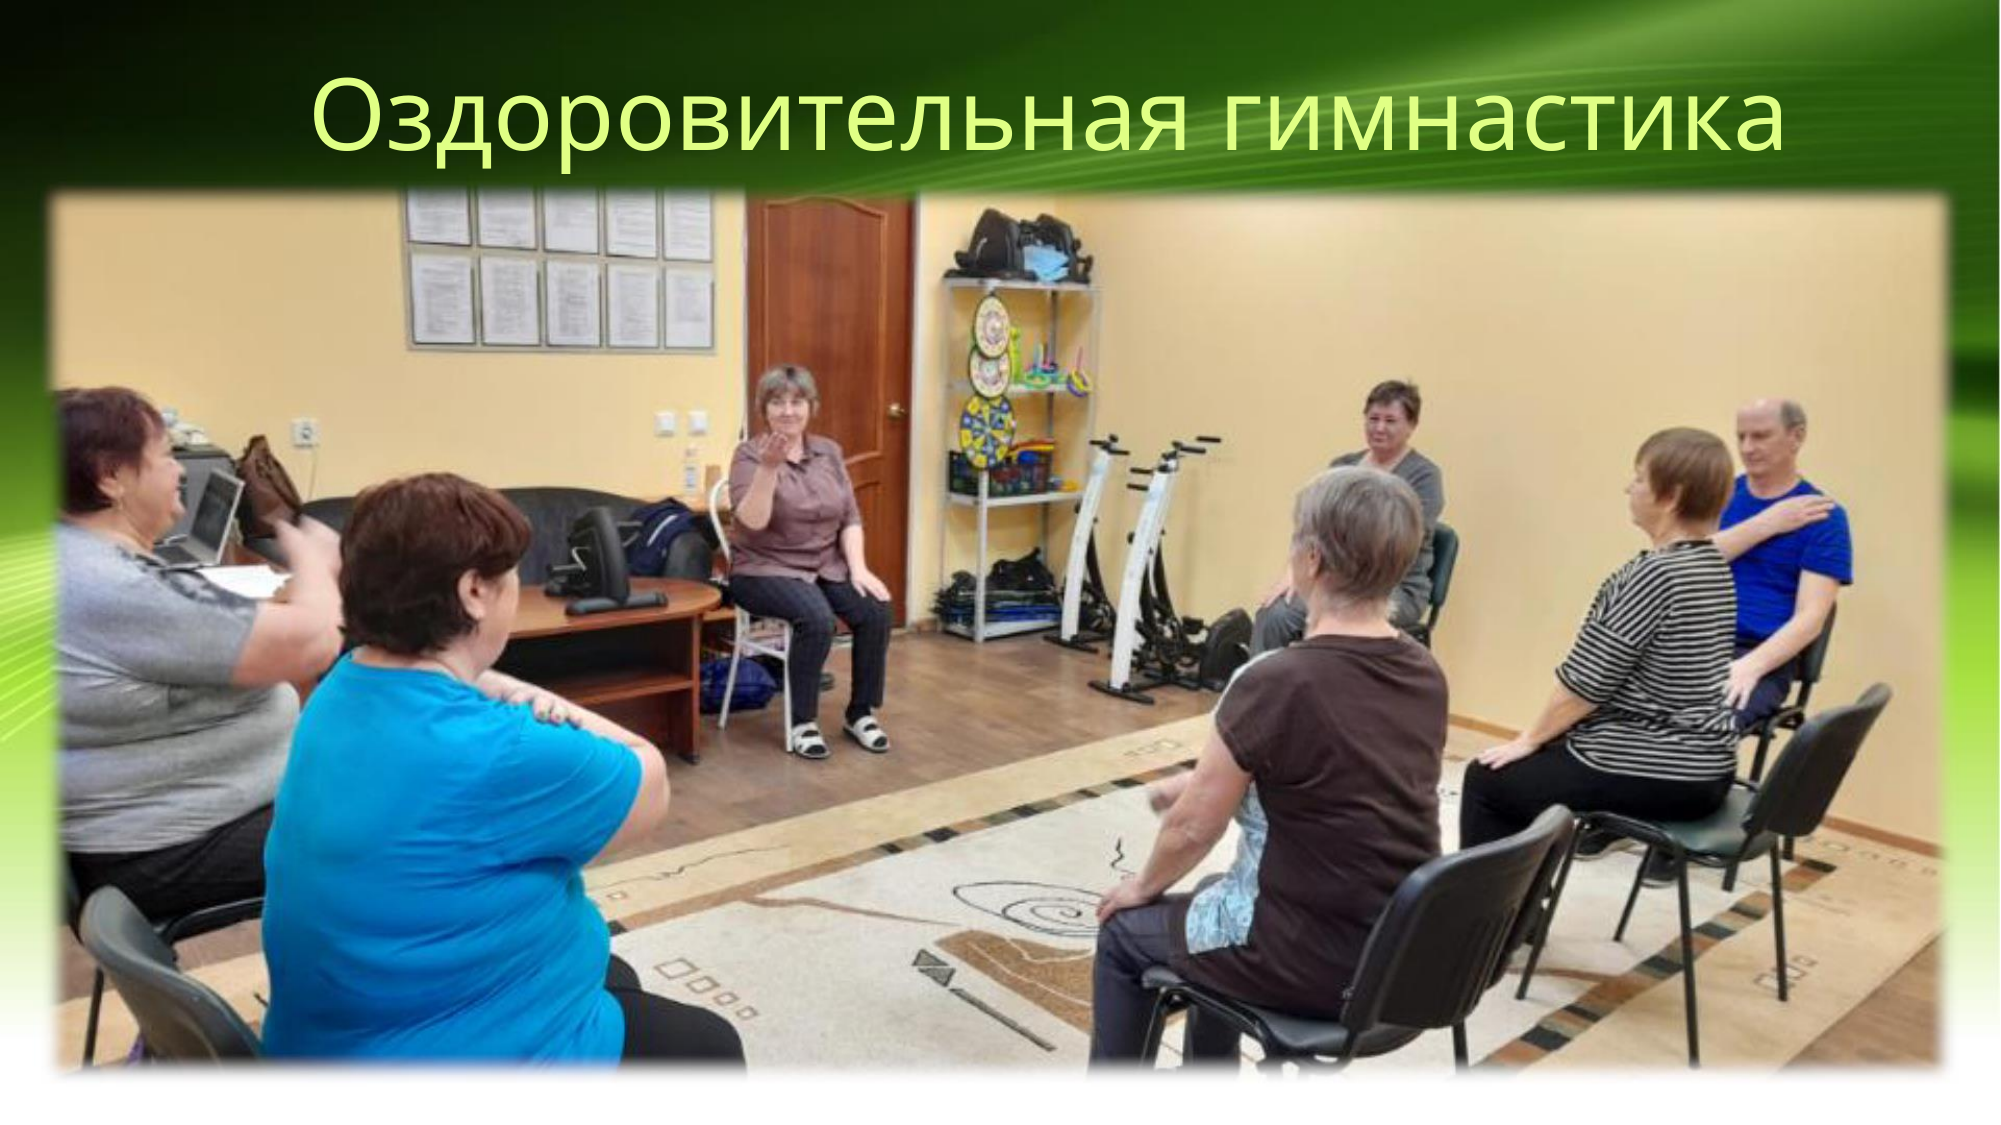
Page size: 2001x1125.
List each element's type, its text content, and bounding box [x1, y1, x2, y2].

text_box Оздоровительная гимнастика [308, 66, 1899, 171]
text_box [0, 0, 2000, 1125]
